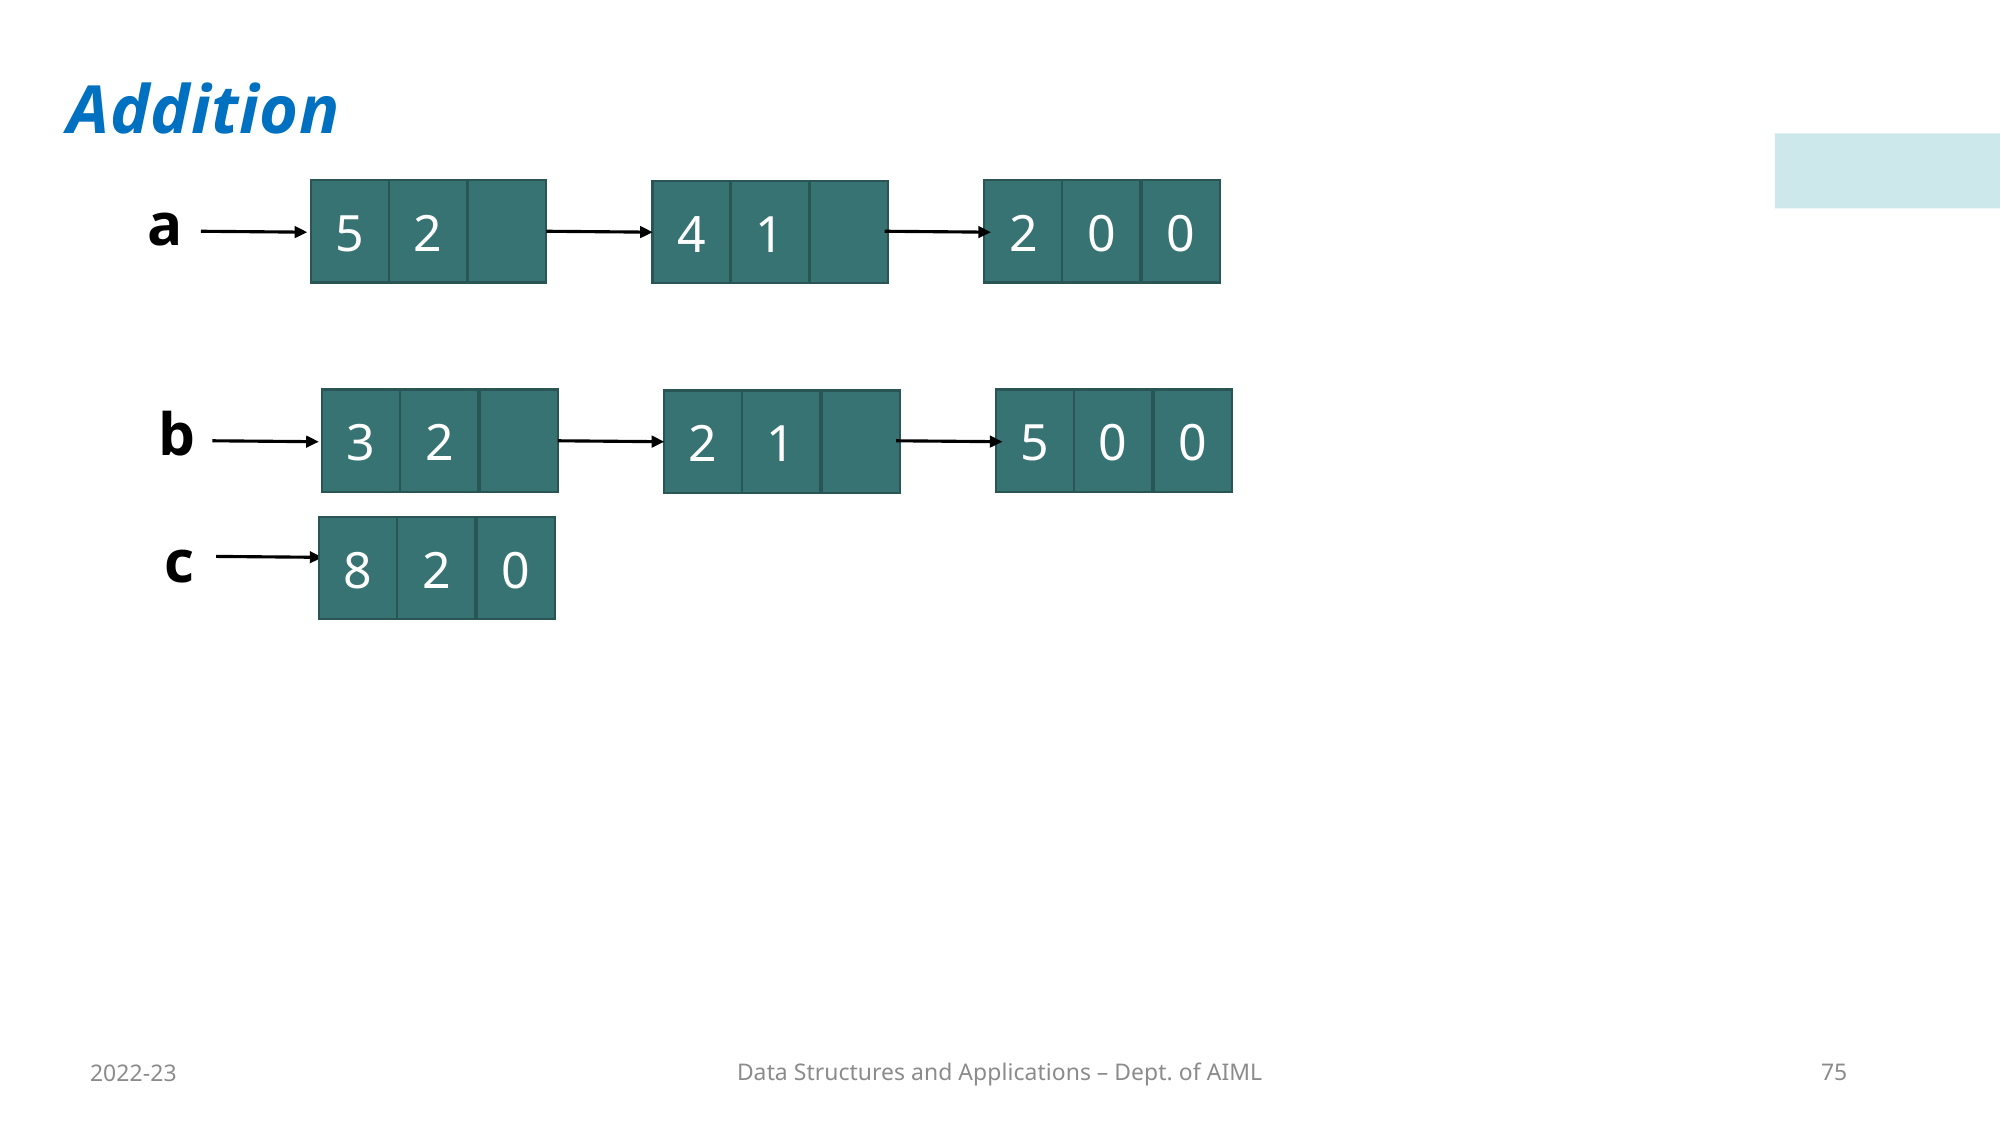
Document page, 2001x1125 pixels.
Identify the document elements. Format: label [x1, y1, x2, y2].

text_box [321, 388, 1233, 494]
footer [662, 1042, 1338, 1103]
slide_number [75, 1042, 525, 1103]
text_box [149, 516, 201, 602]
text_box [144, 389, 196, 475]
slide_number [1412, 1042, 1863, 1103]
text_box [310, 179, 1221, 284]
text_box [132, 179, 184, 265]
text_box [216, 516, 556, 620]
text_box [52, 34, 1730, 163]
